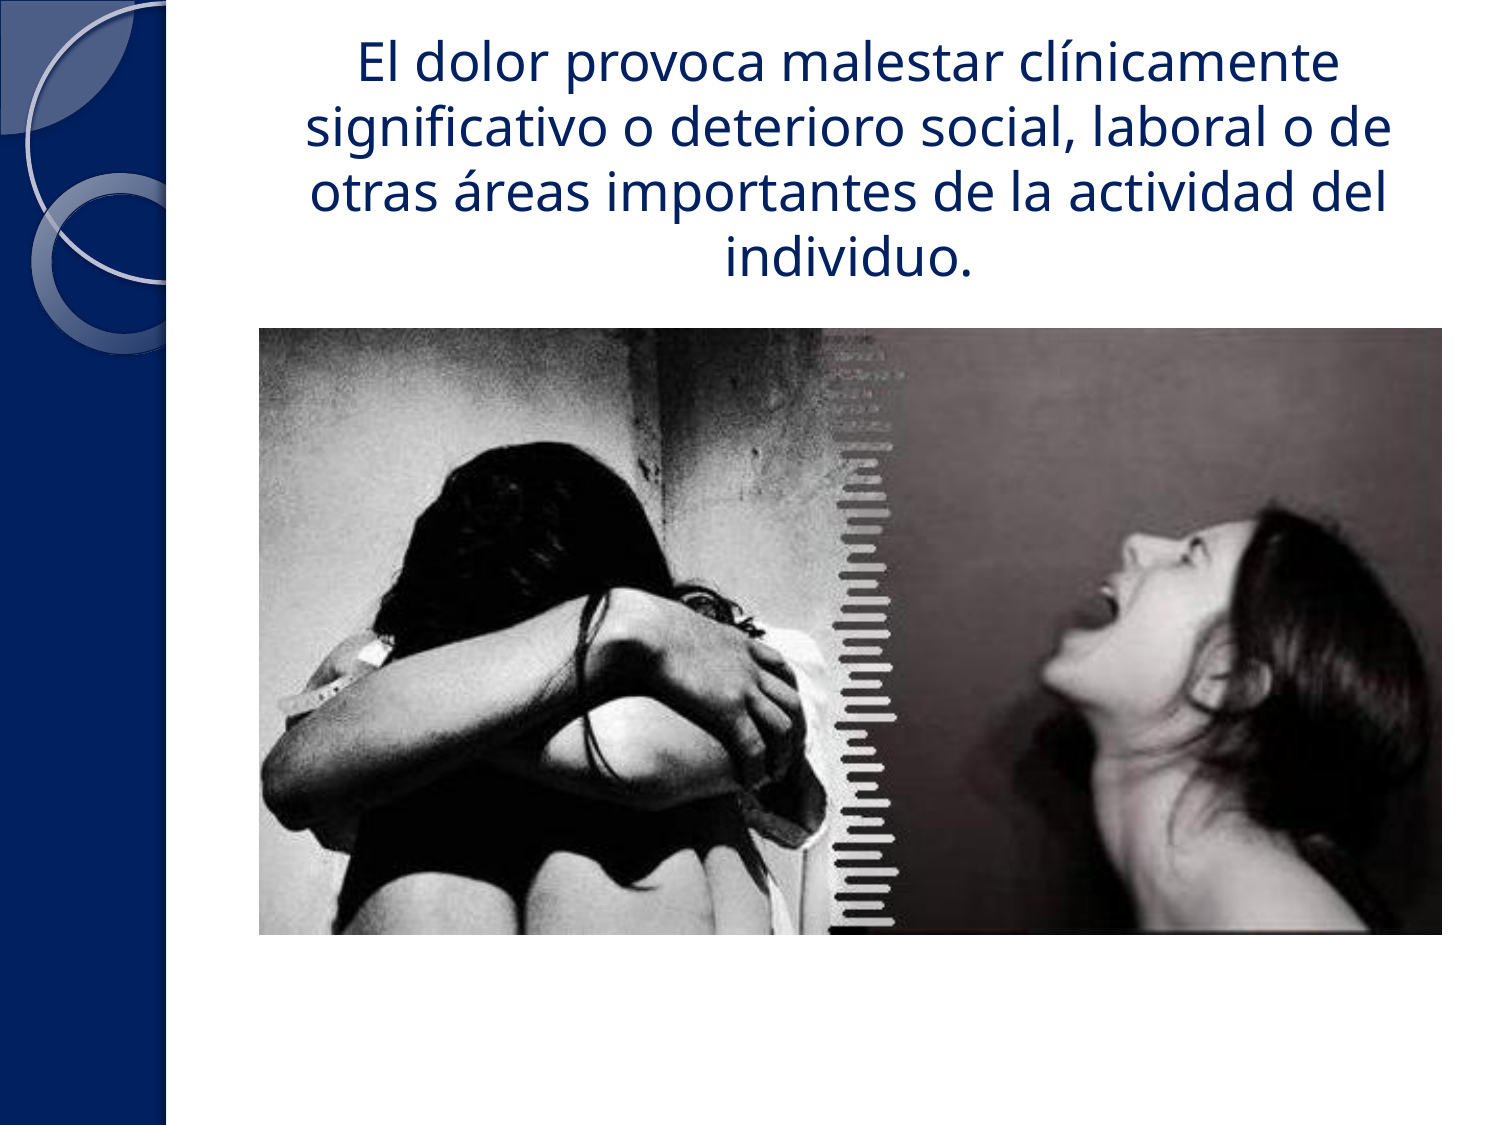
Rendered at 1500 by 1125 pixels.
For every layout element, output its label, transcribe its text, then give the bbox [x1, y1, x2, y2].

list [259, 327, 1442, 935]
title El dolor provoca malestar clínicamente significativo o deterioro social, laboral o de otras áreas importantes de la actividad del individuo. [234, 93, 1465, 282]
